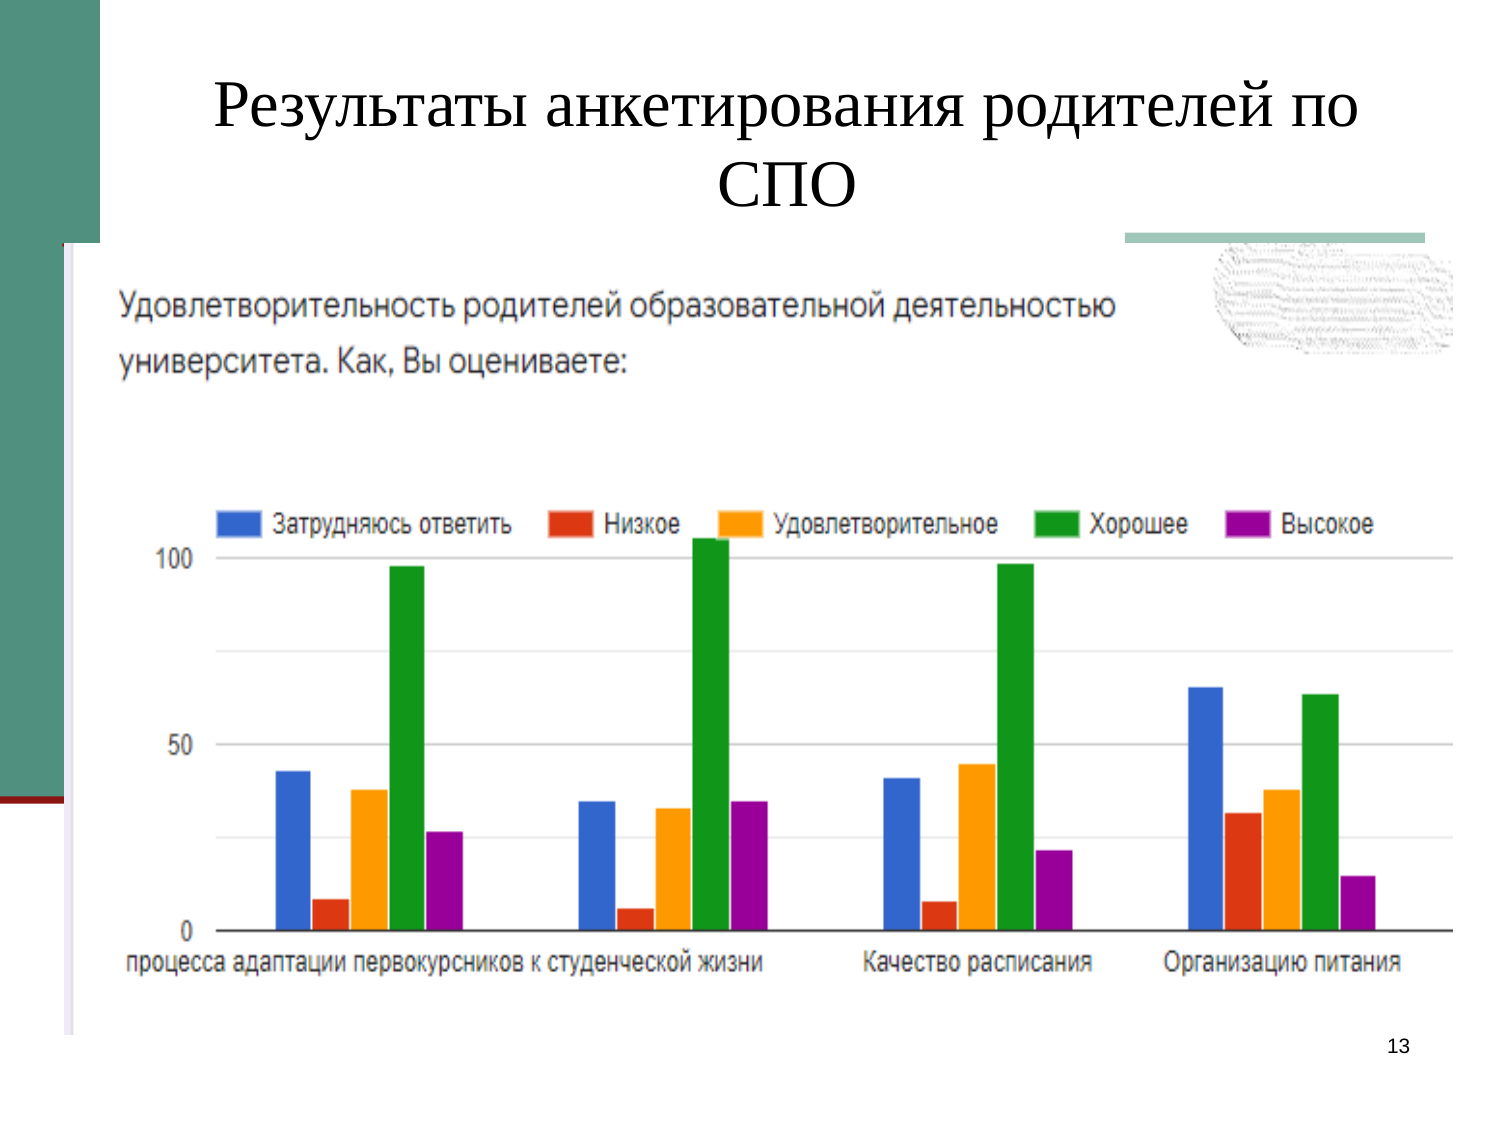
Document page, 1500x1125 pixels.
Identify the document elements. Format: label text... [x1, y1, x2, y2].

title Результаты анкетирования родителей по СПО [149, 45, 1426, 234]
picture [64, 243, 1454, 1036]
slide_number 13 [1112, 1044, 1425, 1100]
